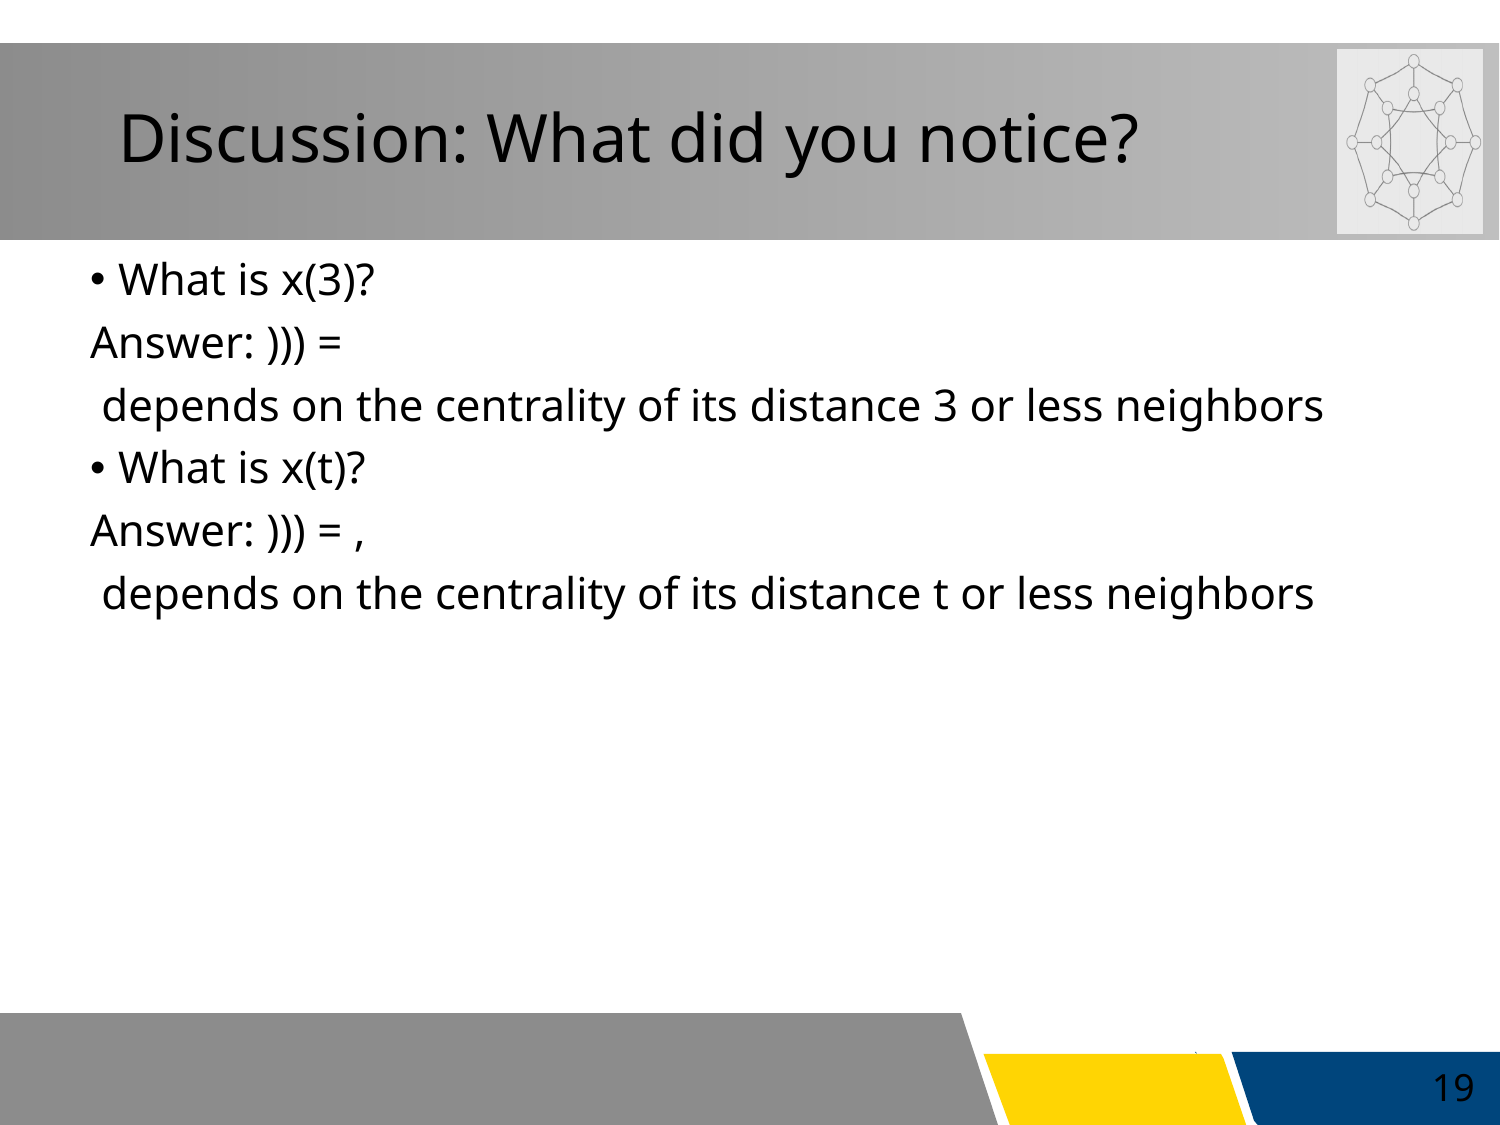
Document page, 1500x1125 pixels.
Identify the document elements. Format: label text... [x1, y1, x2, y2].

slide_number 19 [1417, 1057, 1491, 1117]
title Discussion: What did you notice? [103, 32, 1213, 251]
